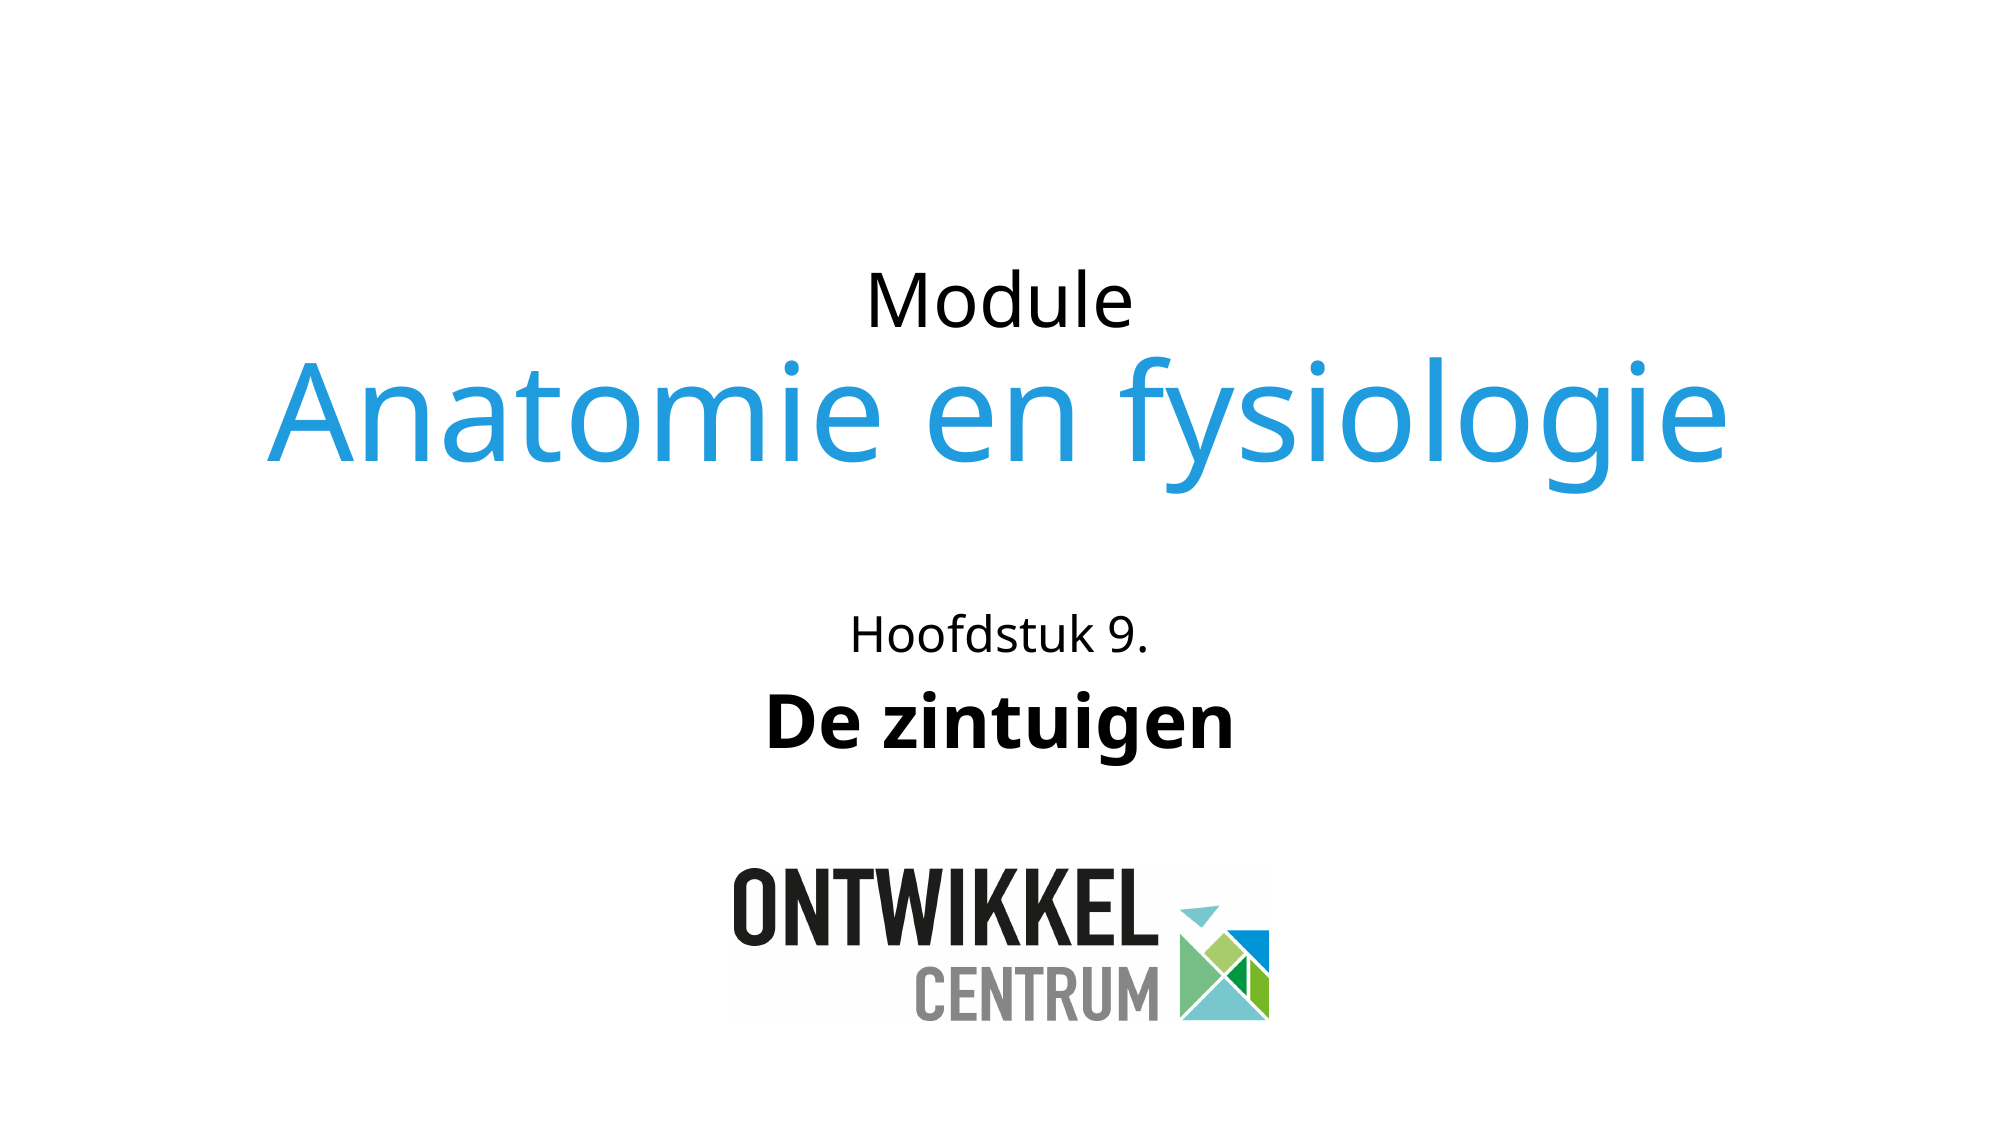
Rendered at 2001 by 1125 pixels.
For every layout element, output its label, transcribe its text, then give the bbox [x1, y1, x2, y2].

title Module Anatomie en fysiologie [249, 107, 1750, 499]
subtitle Hoofdstuk 9. De zintuigen [249, 520, 1750, 793]
picture [734, 868, 1269, 1021]
